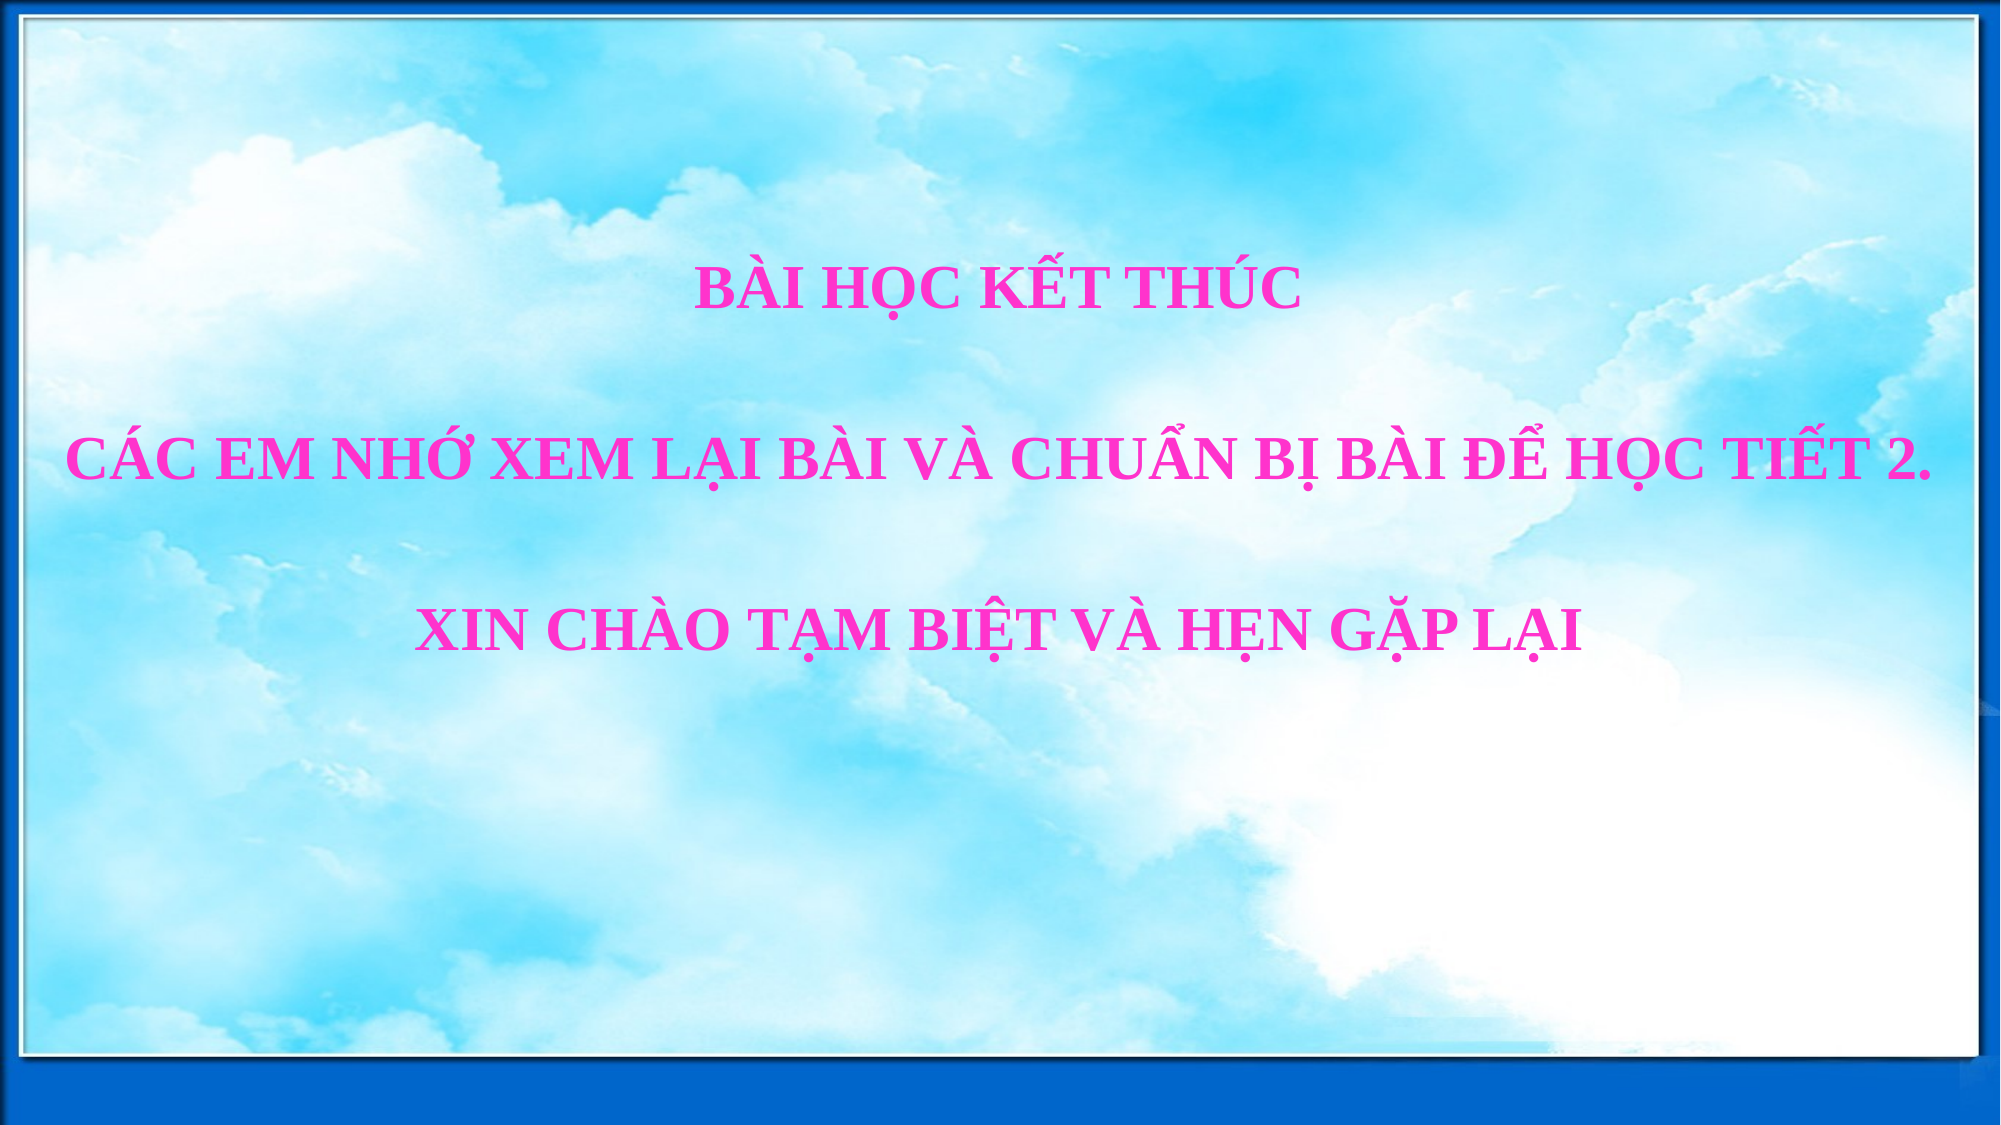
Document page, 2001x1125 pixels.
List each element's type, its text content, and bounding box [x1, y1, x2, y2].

subtitle BÀI HỌC KẾT THÚC CÁC EM NHỚ XEM LẠI BÀI VÀ CHUẨN BỊ BÀI ĐỂ HỌC TIẾT 2. XIN CHÀO TẠM BIỆT VÀ HẸN GẶP LẠI [28, 163, 1972, 935]
picture [0, 0, 2001, 1125]
